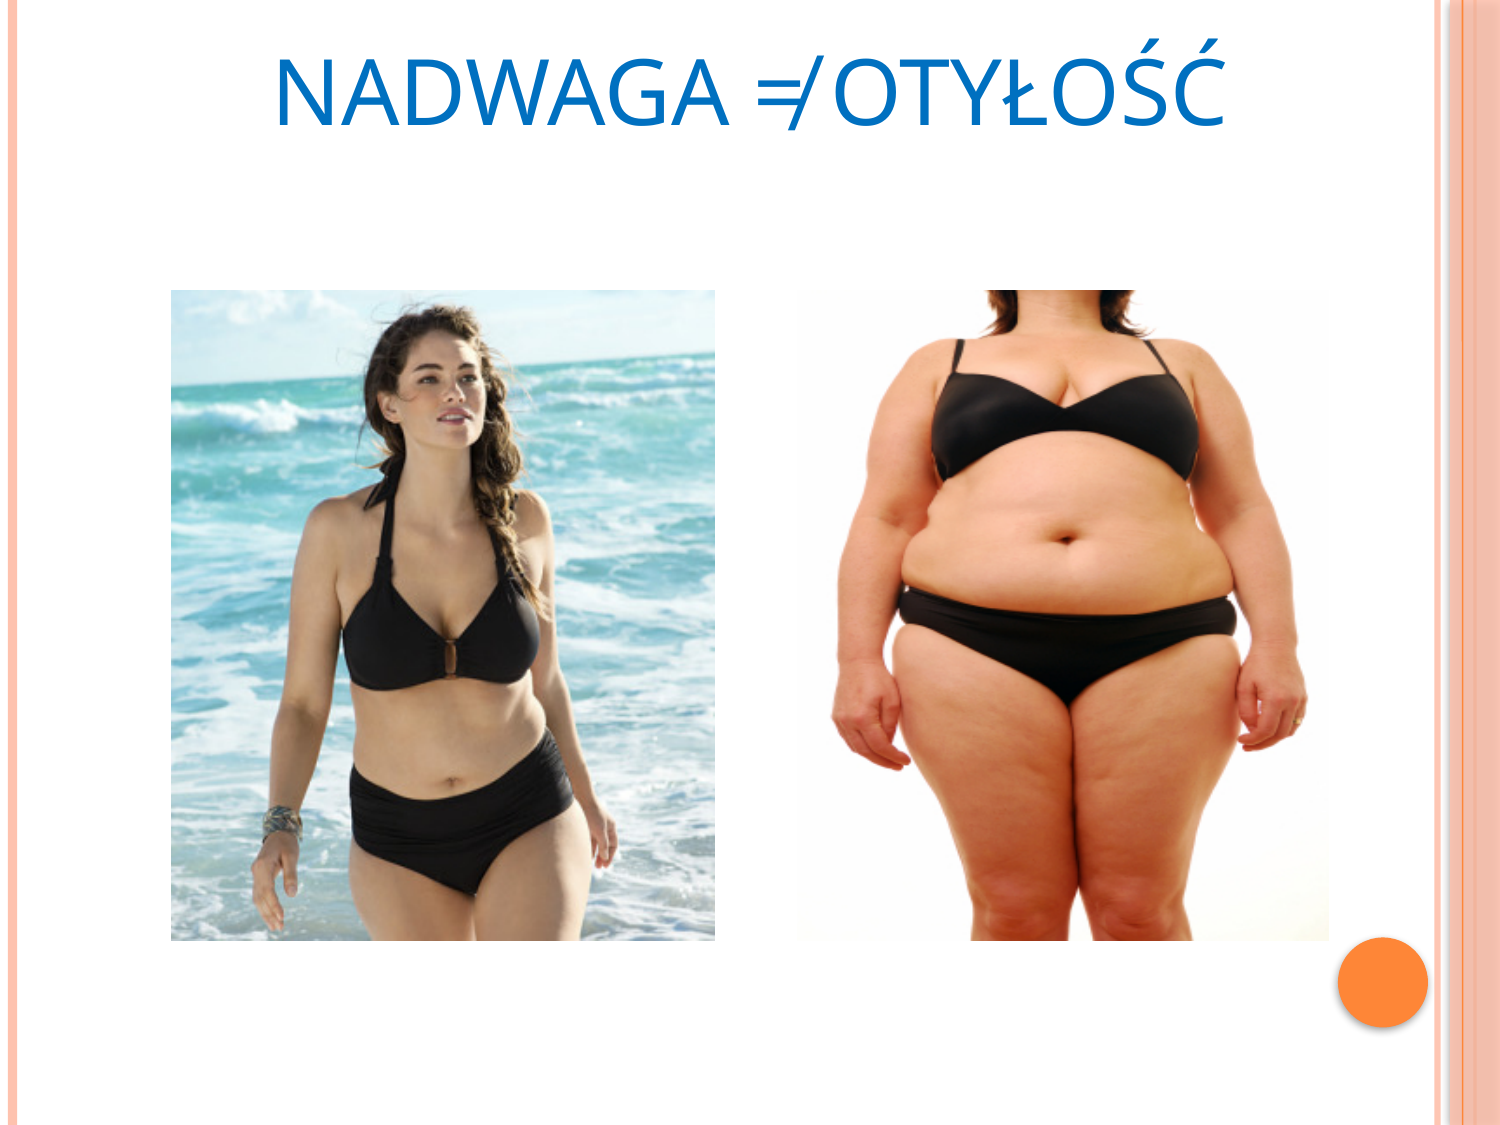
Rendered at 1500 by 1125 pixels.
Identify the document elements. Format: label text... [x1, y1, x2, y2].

title NADWAGA ≠ OTYŁOŚĆ [0, 0, 1500, 183]
picture [796, 290, 1330, 941]
picture [170, 290, 716, 941]
